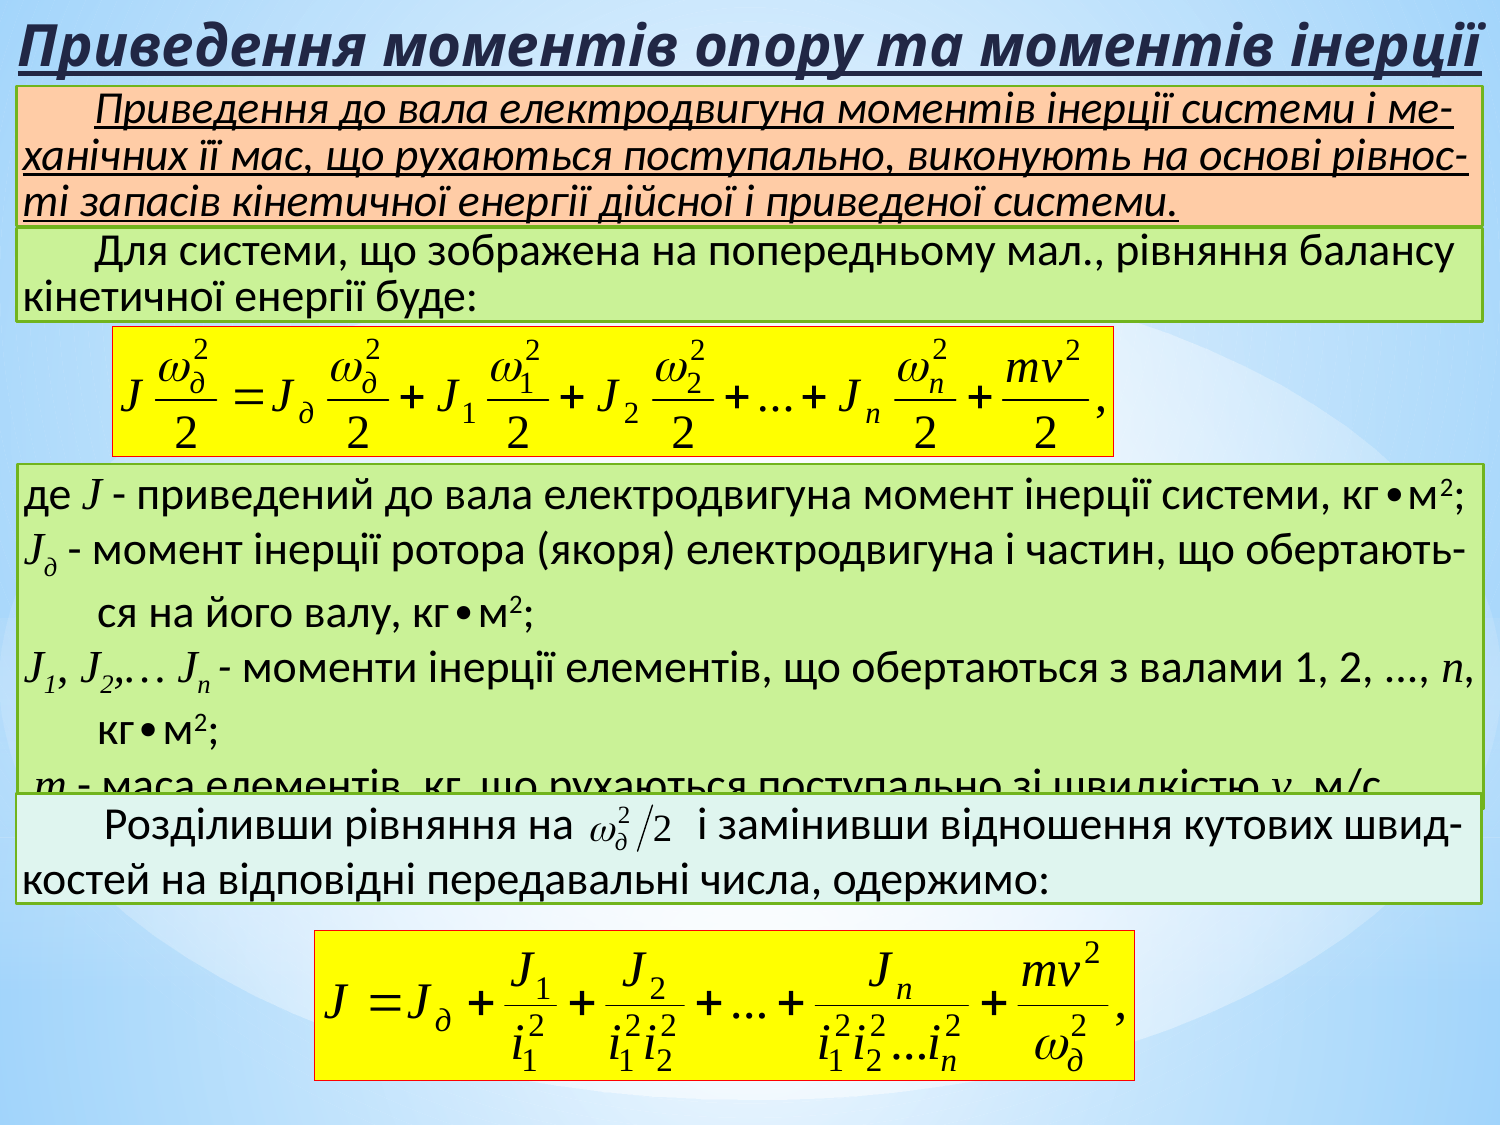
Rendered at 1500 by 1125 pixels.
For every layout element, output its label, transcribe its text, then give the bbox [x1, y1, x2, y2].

text_box [0, 0, 1500, 75]
text_box де J - приведений до вала електродвигуна момент інерції системи, кг∙м2; Jд - момент інерції ротора (якоря) електродвигуна і частин, що обертають-ся на його валу, кг∙м2; J1, J2,… Jn - моменти інерції елементів, що обертаються з валами 1, 2, ..., п, кг∙м2; т - маса елементів, кг, що рухаються поступально зі швидкістю v, м/с. [16, 463, 1485, 794]
text_box Для системи, що зображена на попередньому мал., рівняння балансу кінетичної енергії буде: [15, 227, 1484, 323]
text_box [314, 930, 1135, 1081]
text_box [15, 793, 1482, 905]
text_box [111, 325, 1114, 457]
text_box Приведення до вала електродвигуна моментів інерції системи і ме-ханічних її мас, що рухаються поступально, виконують на основі рівнос-ті запасів кінетичної енергії дійсної і приведеної системи. [15, 85, 1484, 227]
text_box Приведення моментів опору та моментів інерції [17, 77, 1483, 85]
